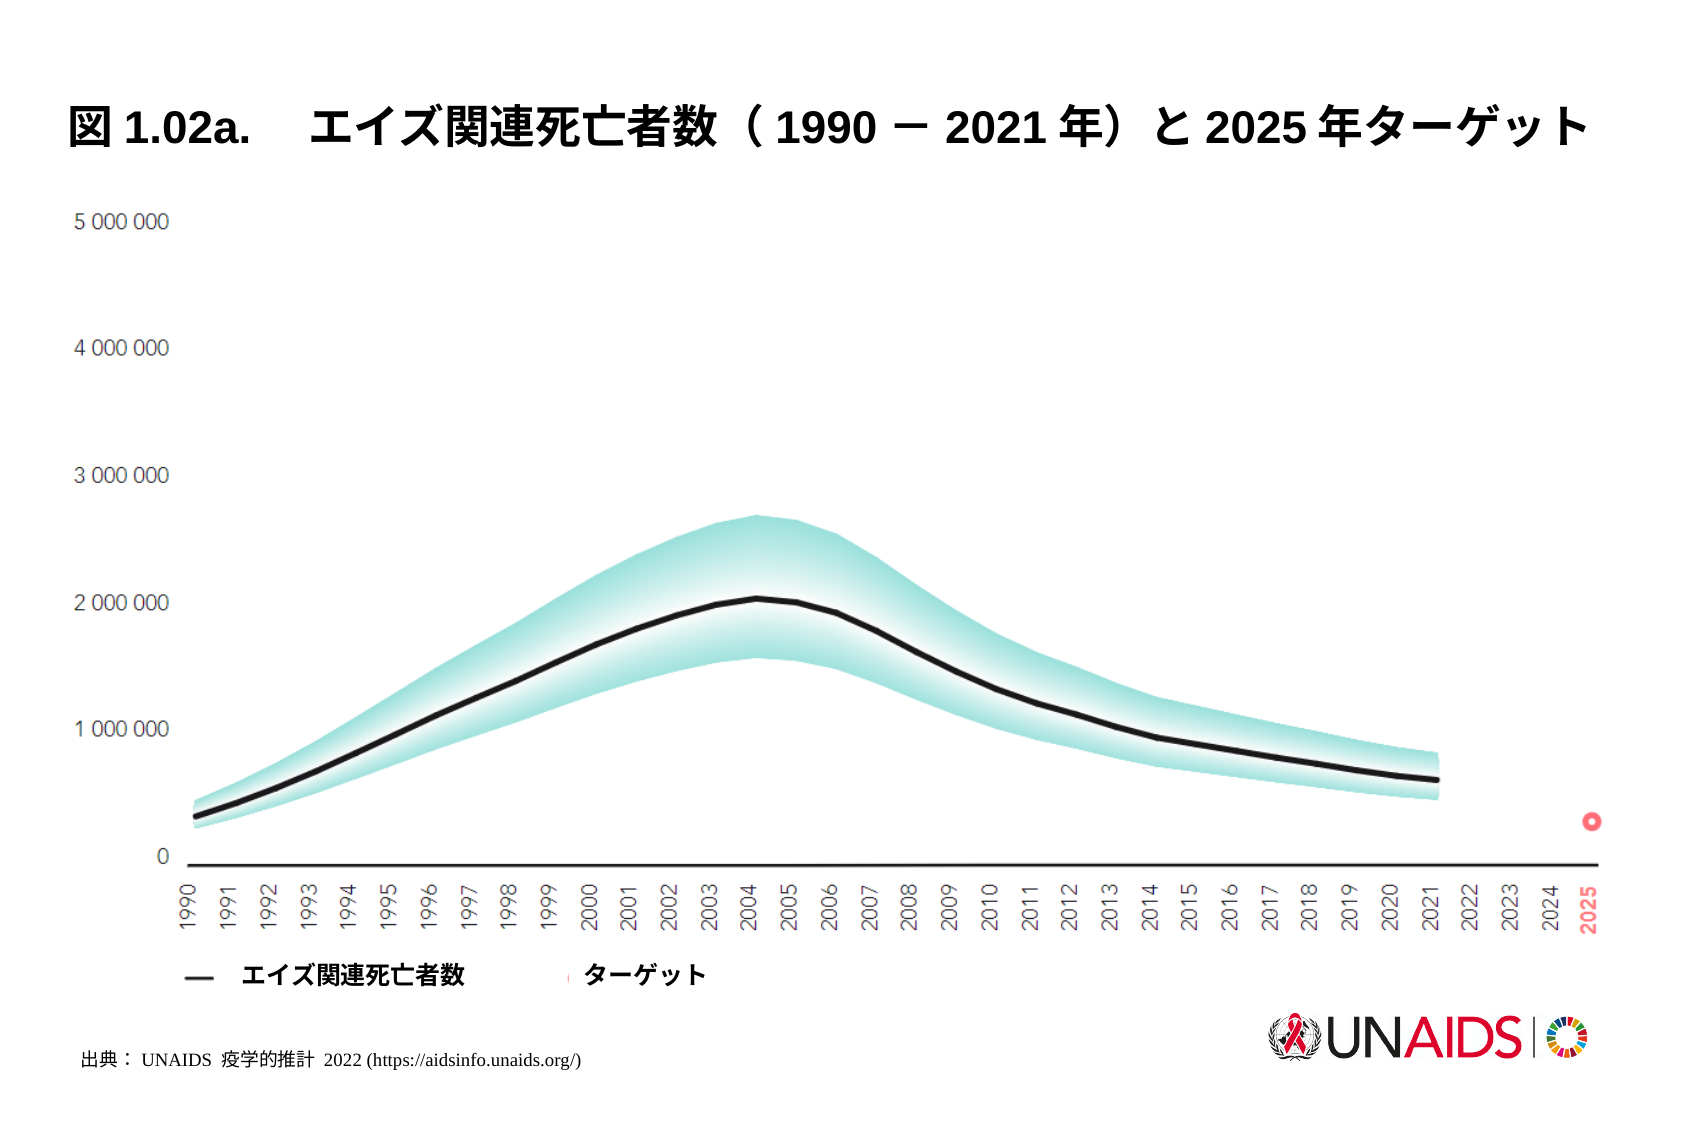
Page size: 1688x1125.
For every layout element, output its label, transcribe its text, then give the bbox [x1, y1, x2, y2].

text_box 図1.02a. エイズ関連死亡者数（1990－2021年）と 2025 年ターゲット [52, 90, 1665, 160]
picture [1268, 1011, 1588, 1062]
text_box 出典：UNAIDS 疫学的推計 2022 (https://aidsinfo.unaids.org/) [66, 1024, 681, 1078]
picture [59, 195, 1612, 1000]
